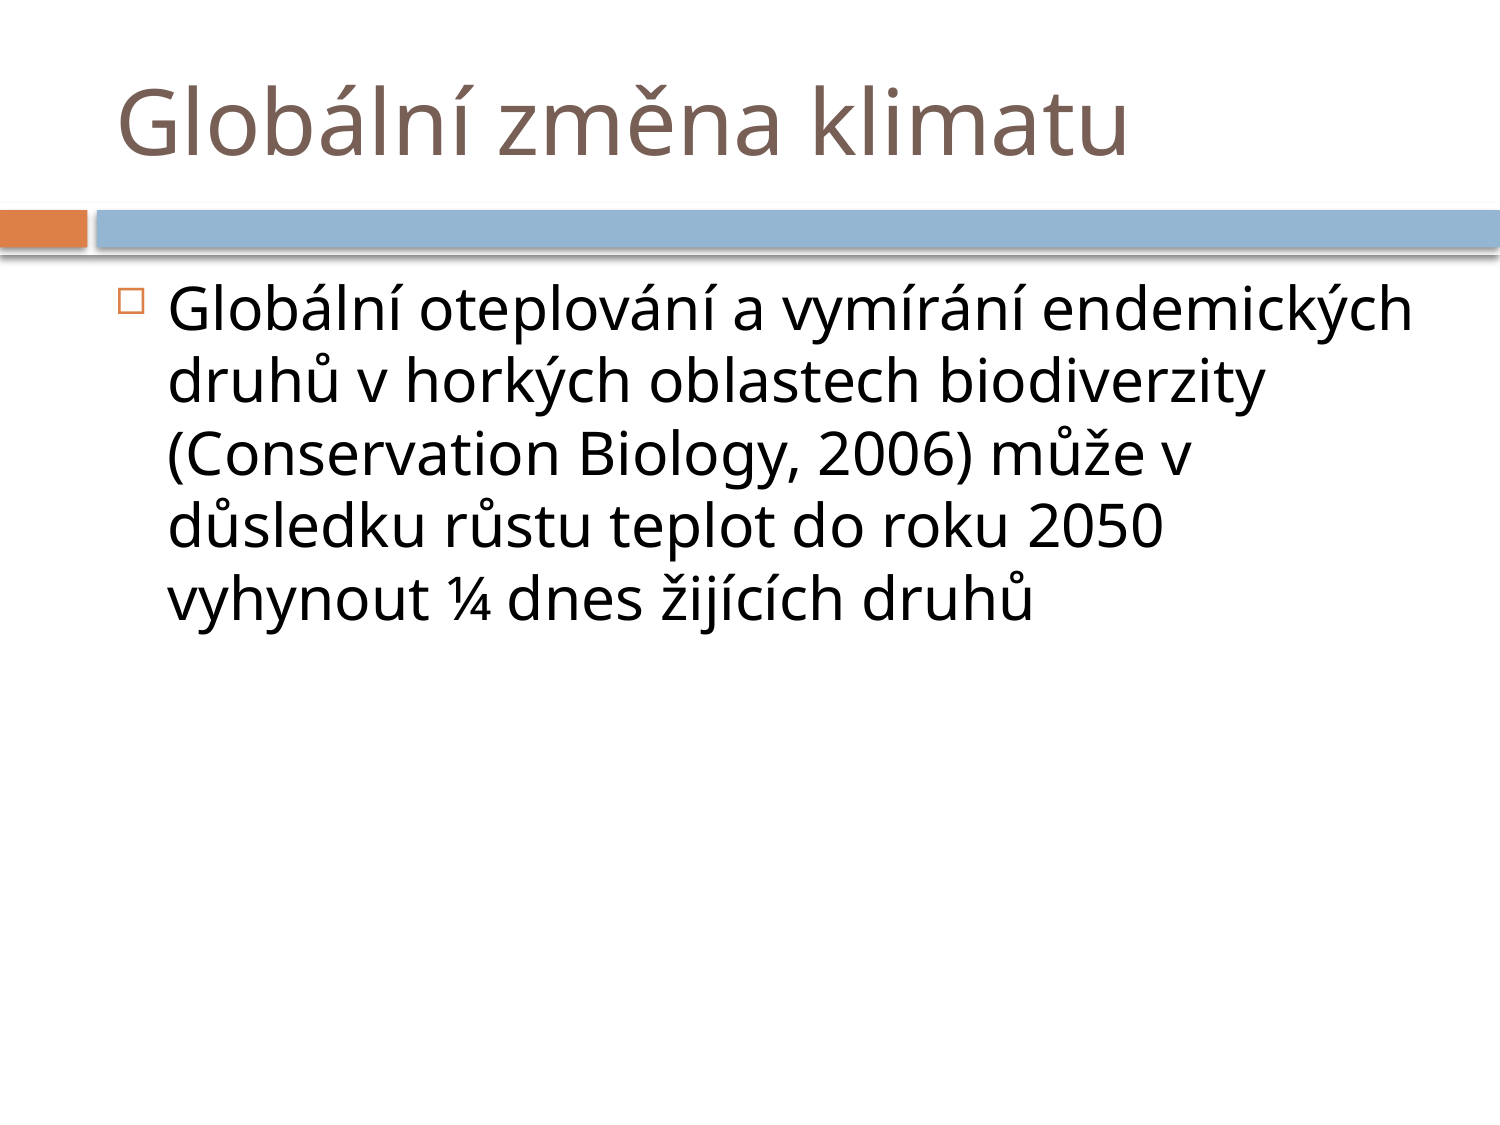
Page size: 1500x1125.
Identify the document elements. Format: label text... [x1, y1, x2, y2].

list Globální oteplování a vymírání endemických druhů v horkých oblastech biodiverzity (Conservation Biology, 2006) může v důsledku růstu teplot do roku 2050 vyhynout ¼ dnes žijících druhů [100, 262, 1438, 1000]
title Globální změna klimatu [100, 37, 1438, 200]
